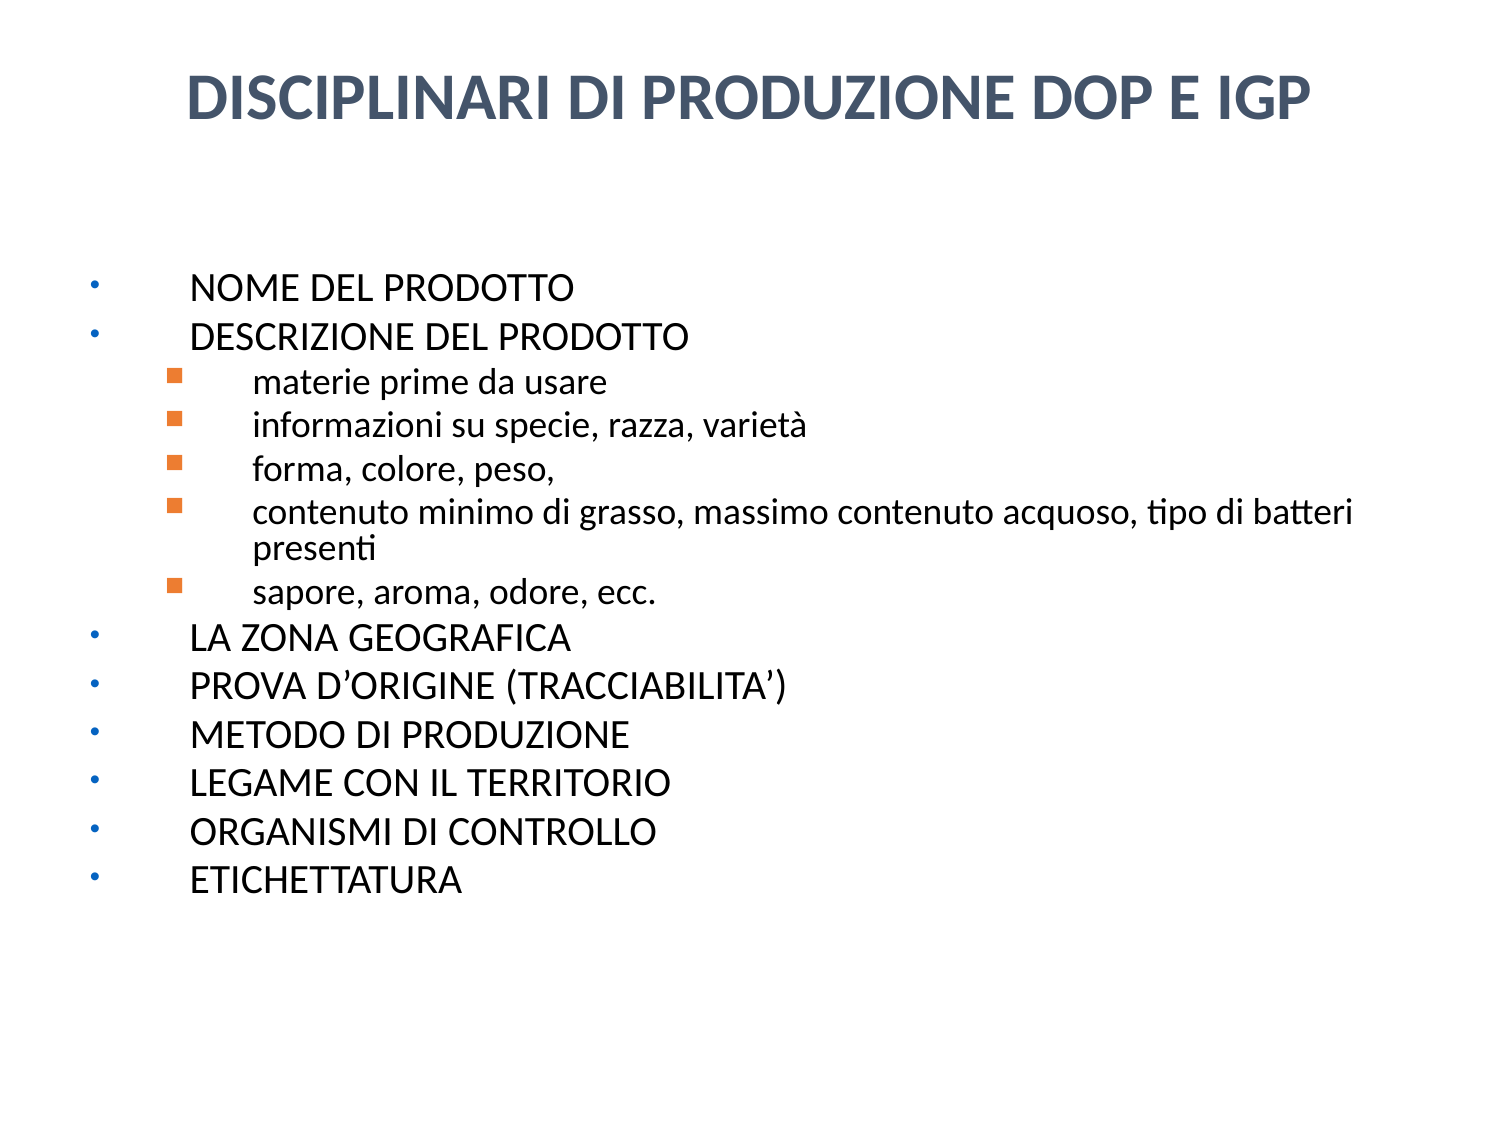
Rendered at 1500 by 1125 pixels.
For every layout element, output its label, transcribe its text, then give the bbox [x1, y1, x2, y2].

text_box NOME DEL PRODOTTO DESCRIZIONE DEL PRODOTTO materie prime da usare informazioni su specie, razza, varietà forma, colore, peso, contenuto minimo di grasso, massimo contenuto acquoso, tipo di batteri presenti sapore, aroma, odore, ecc. LA ZONA GEOGRAFICA PROVA D’ORIGINE (TRACCIABILITA’) METODO DI PRODUZIONE LEGAME CON IL TERRITORIO ORGANISMI DI CONTROLLO ETICHETTATURA [74, 262, 1425, 1005]
text_box DISCIPLINARI DI PRODUZIONE DOP E IGP [74, 45, 1425, 233]
